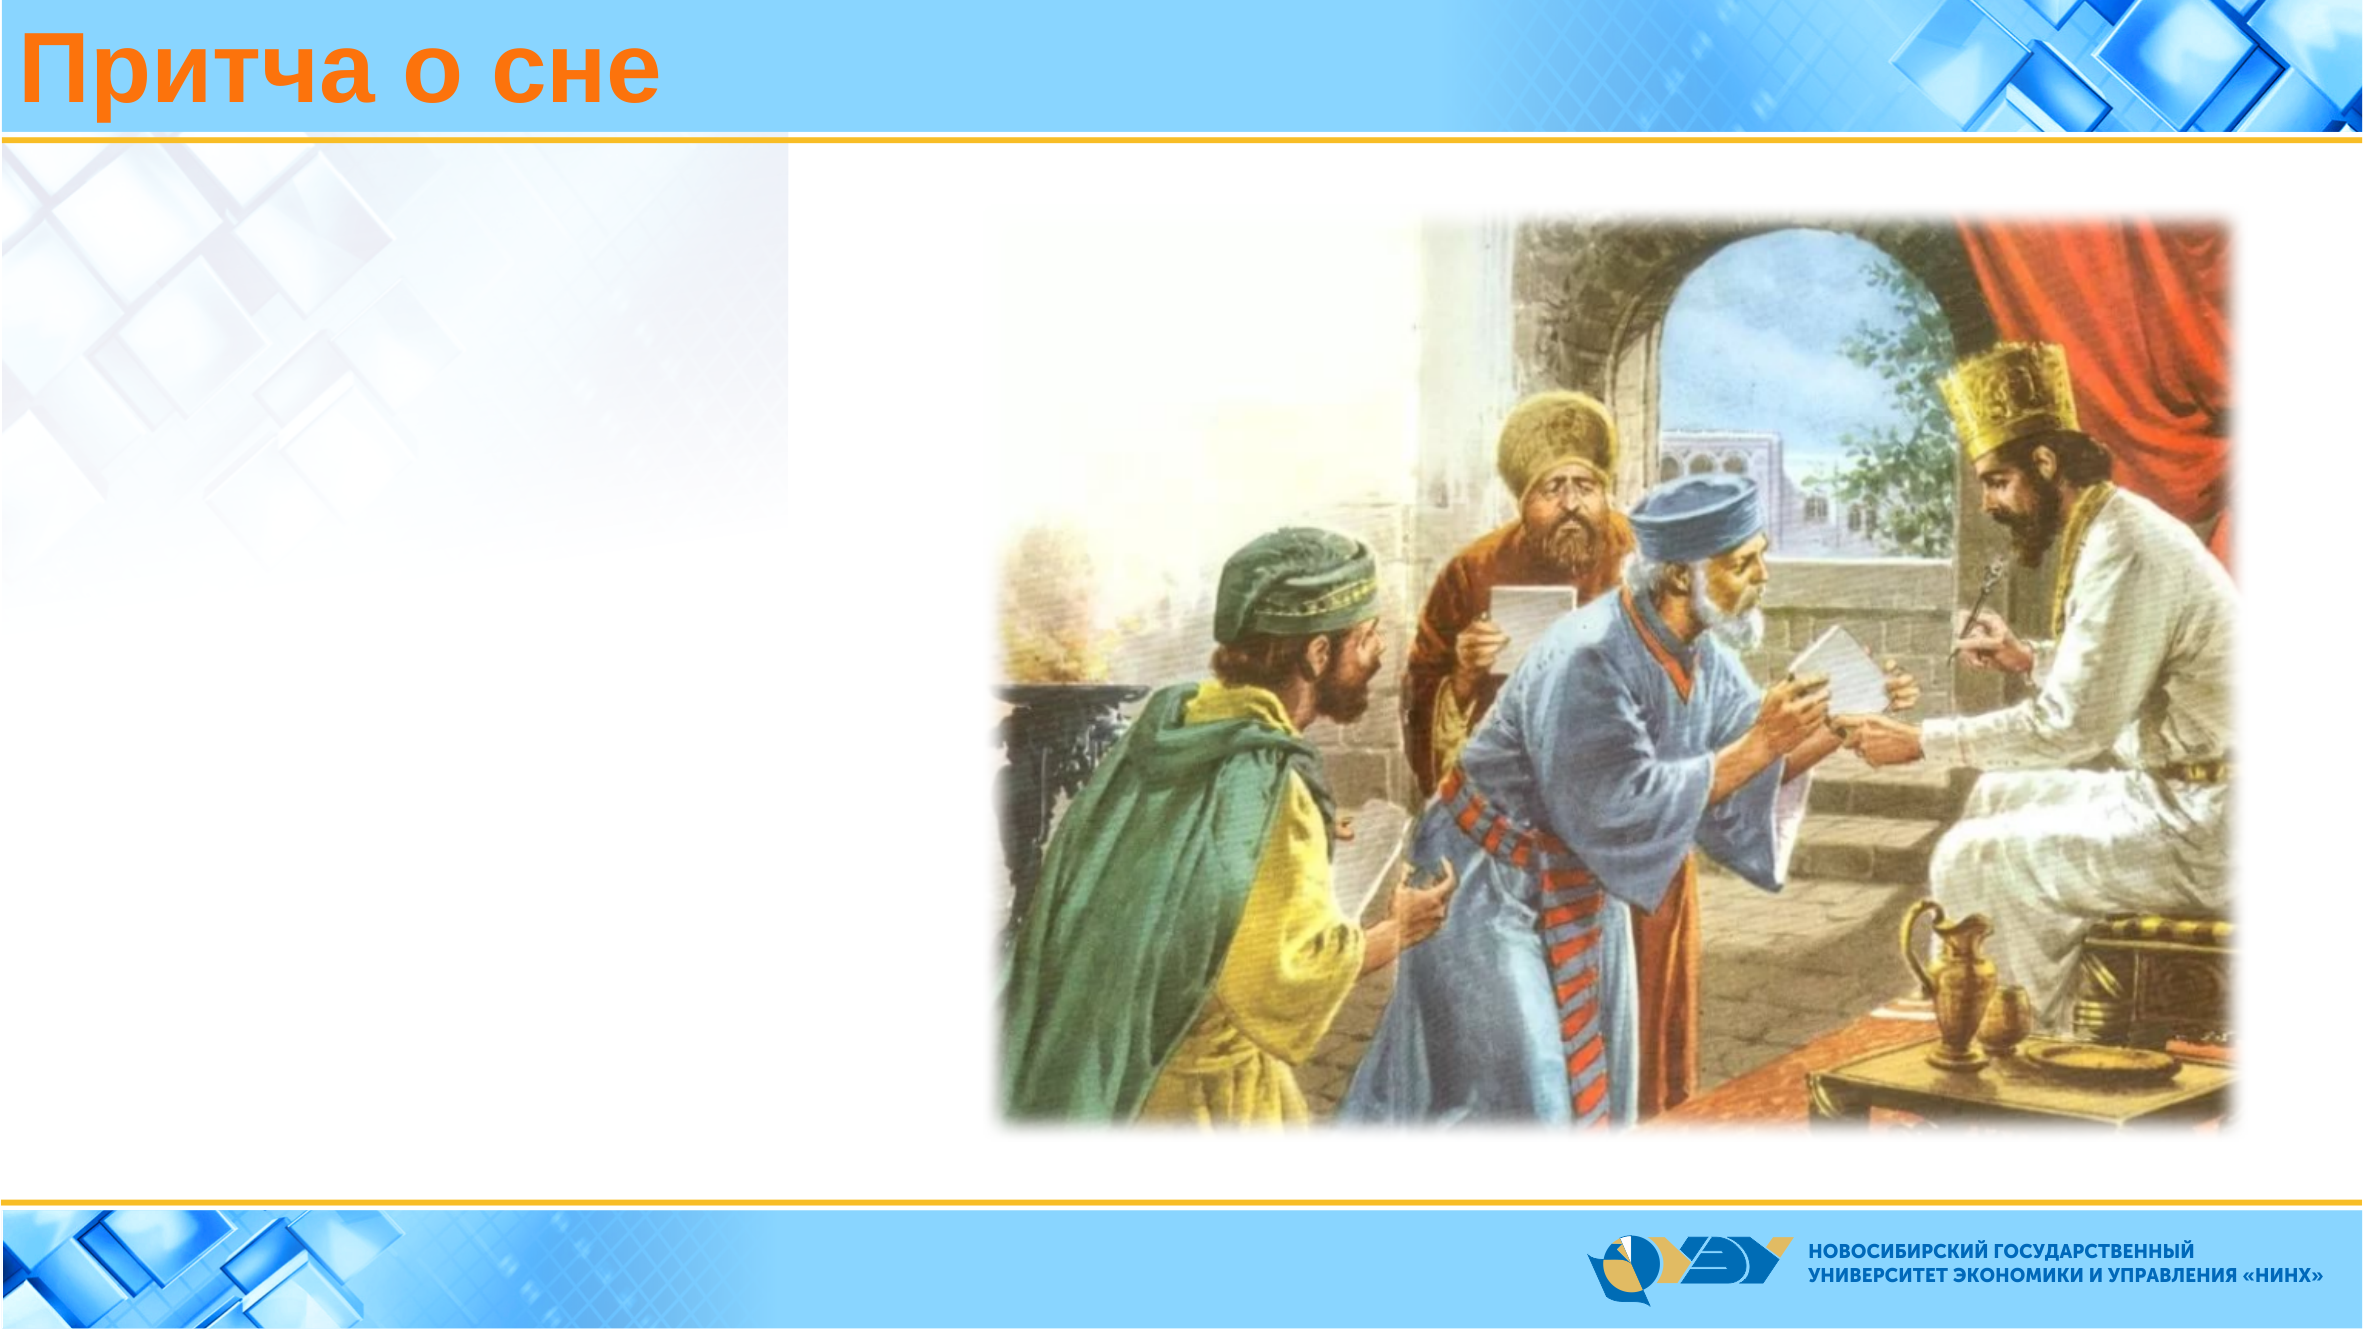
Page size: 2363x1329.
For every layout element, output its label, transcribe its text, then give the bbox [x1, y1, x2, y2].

text_box Притча о сне [0, 0, 2363, 205]
picture [0, 204, 2363, 1329]
